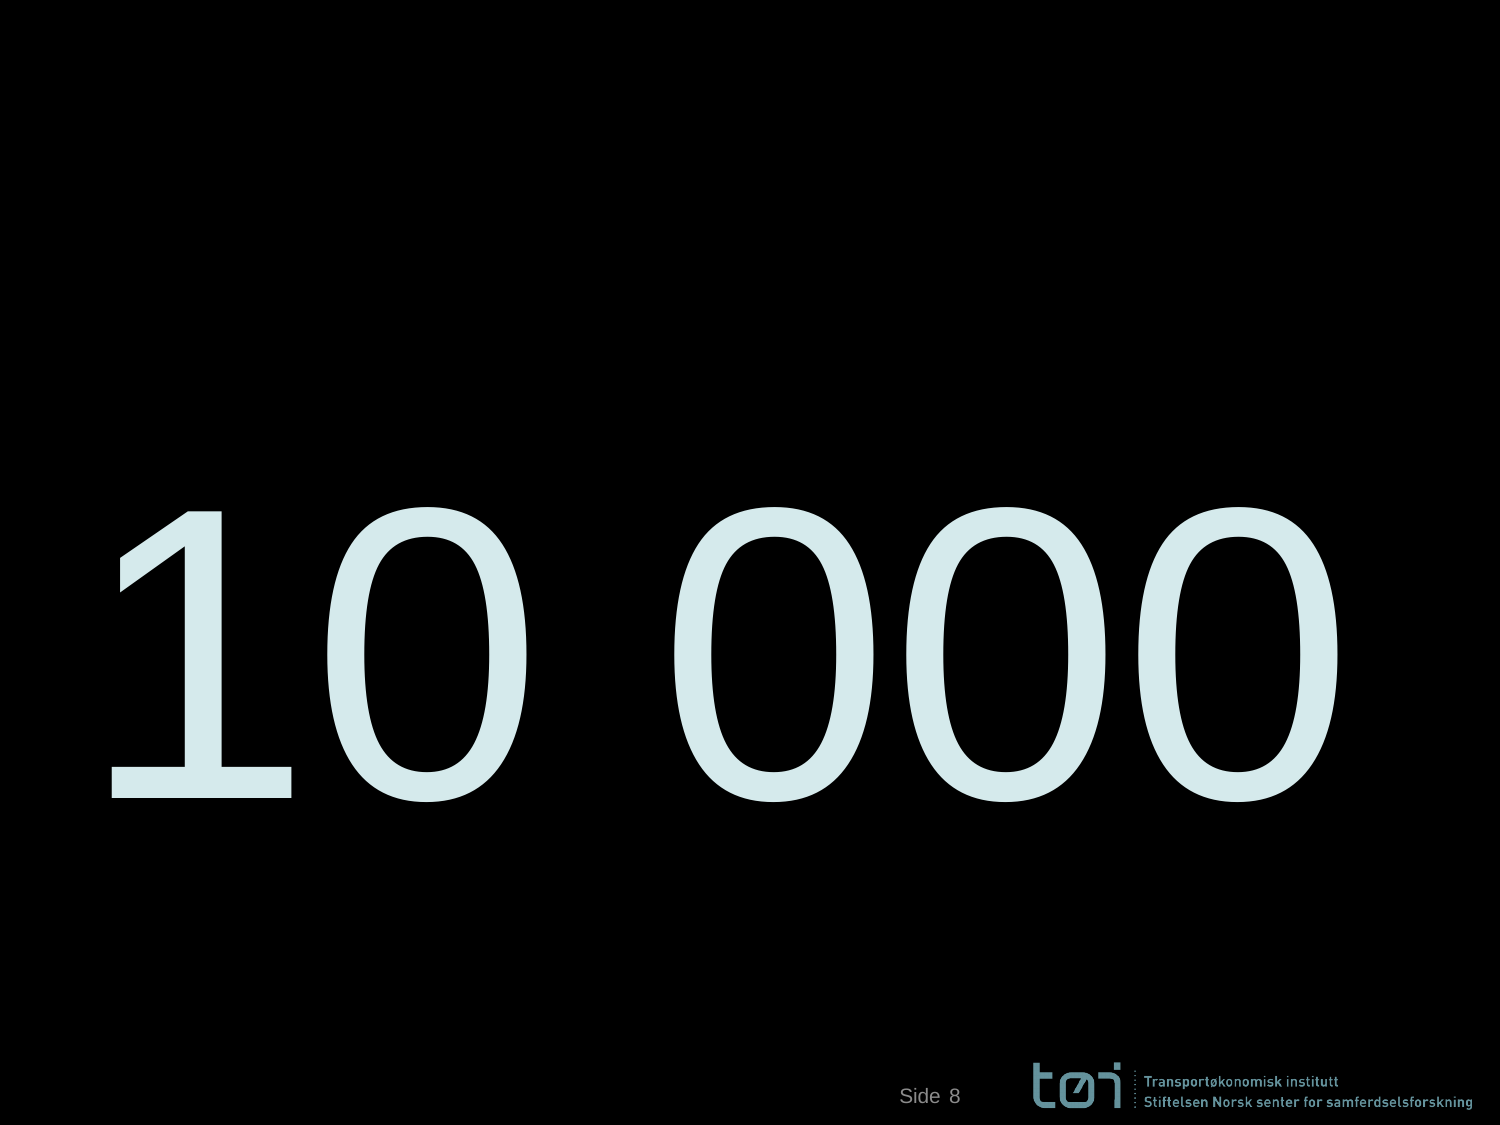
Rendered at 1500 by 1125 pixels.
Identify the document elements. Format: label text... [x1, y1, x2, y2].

picture [1033, 1062, 1472, 1110]
list 10 000 [64, 160, 1415, 904]
slide_number 8 [949, 1073, 1022, 1118]
